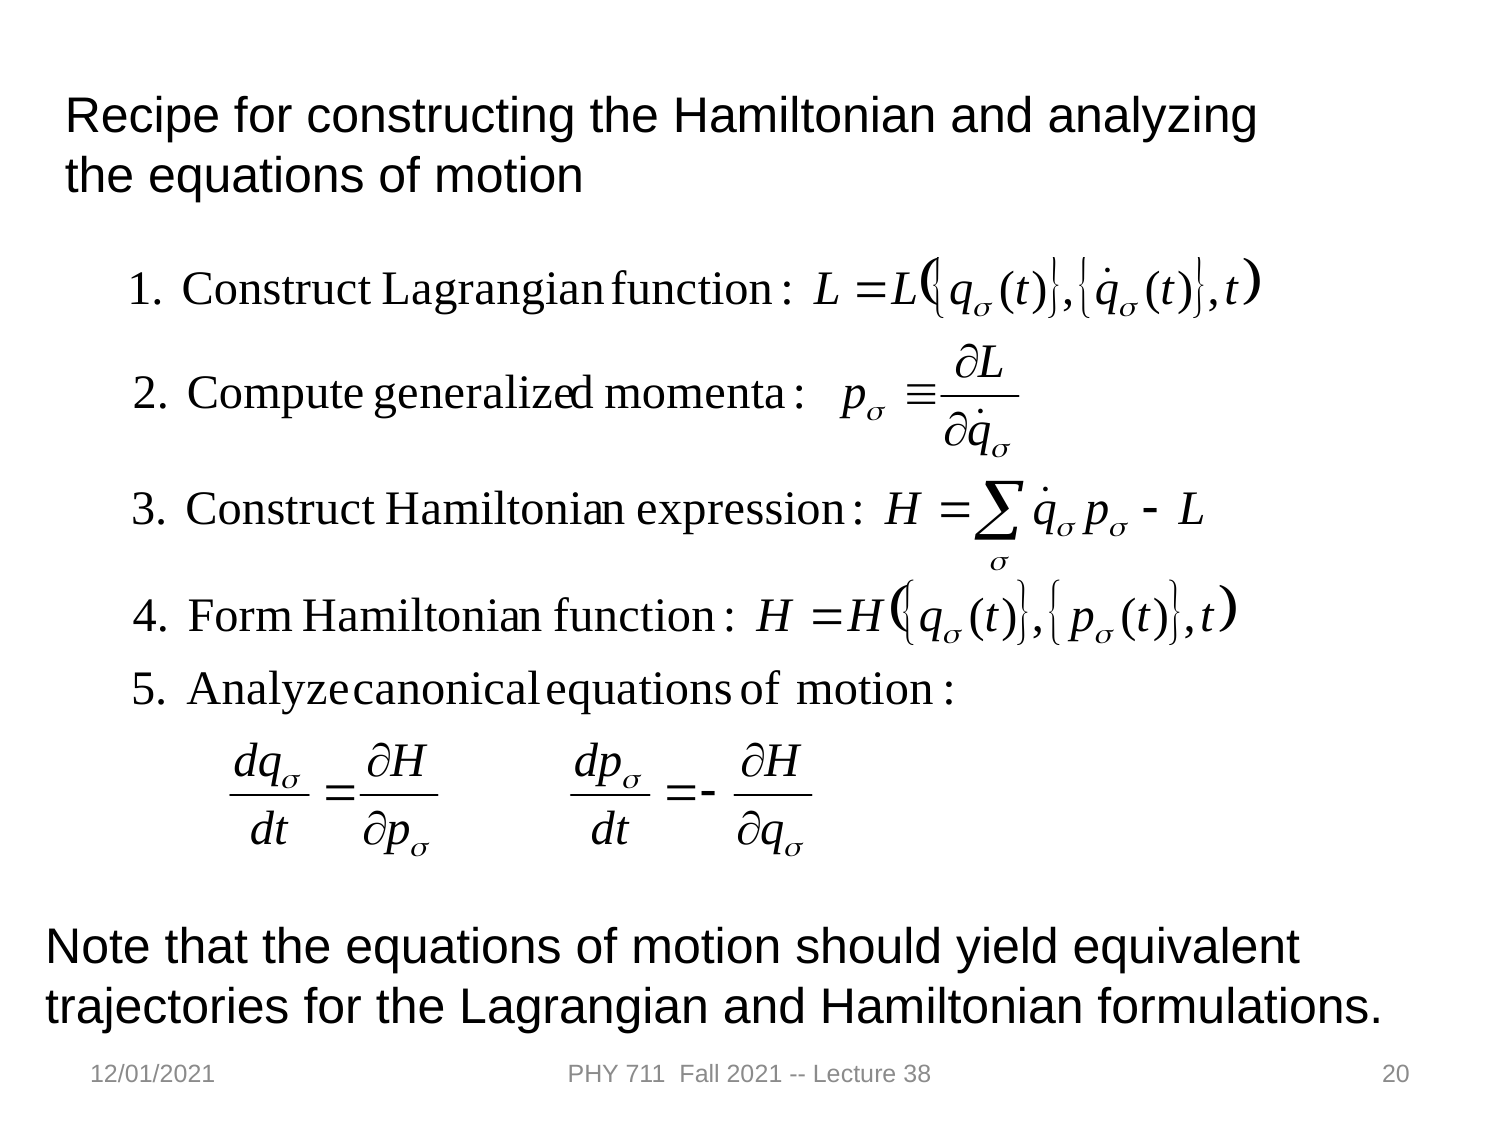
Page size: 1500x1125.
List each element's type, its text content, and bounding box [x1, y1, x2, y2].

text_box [124, 257, 1263, 868]
text_box Recipe for constructing the Hamiltonian and analyzing the equations of motion [49, 74, 1338, 210]
slide_number 20 [1074, 1042, 1425, 1103]
text_box Note that the equations of motion should yield equivalent trajectories for the Lagrangian and Hamiltonian formulations. [30, 906, 1481, 1042]
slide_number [75, 1042, 425, 1103]
footer PHY 711 Fall 2021 -- Lecture 38 [512, 1042, 988, 1103]
